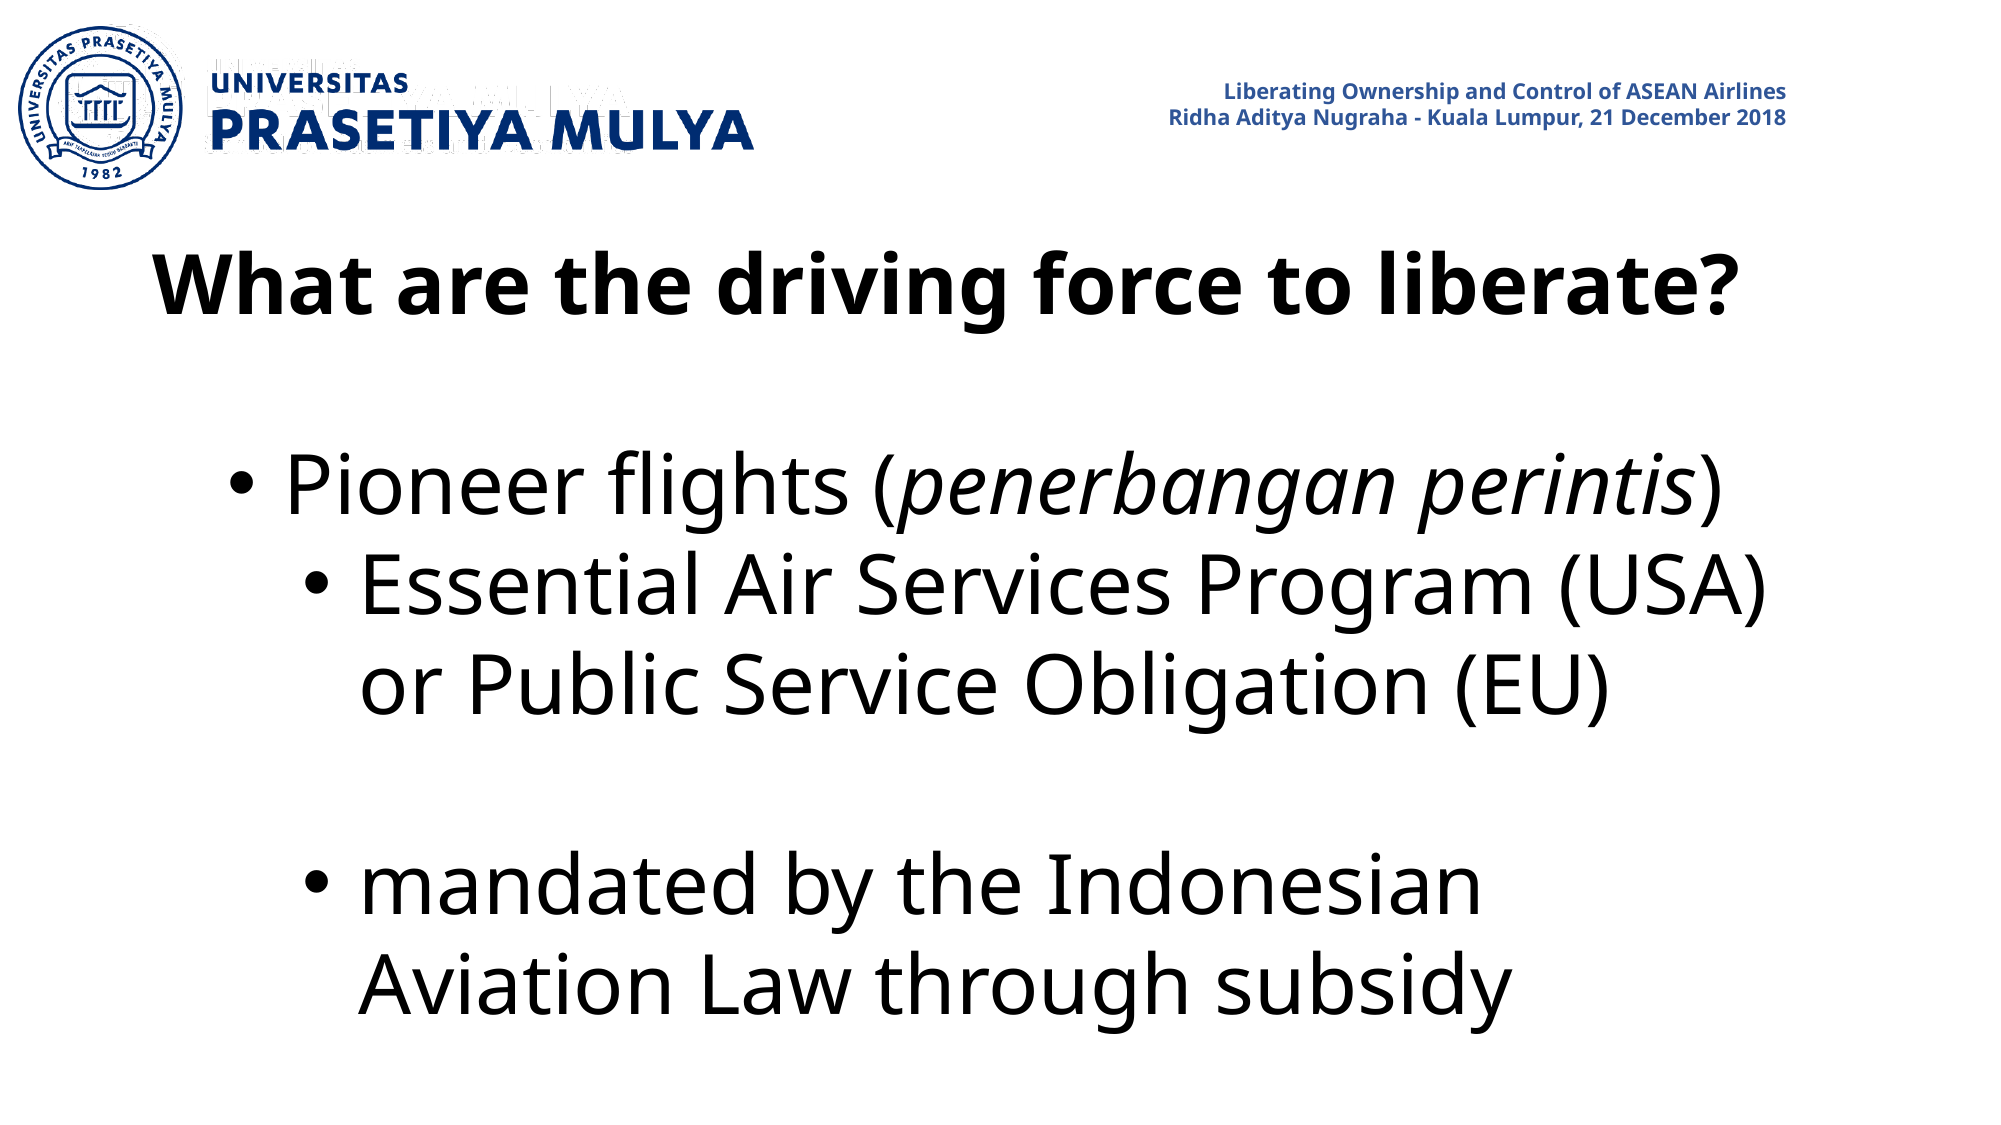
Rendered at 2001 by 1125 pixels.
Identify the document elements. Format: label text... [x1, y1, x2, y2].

text_box What are the driving force to liberate? Pioneer flights (penerbangan perintis) Essential Air Services Program (USA) or Public Service Obligation (EU) mandated by the Indonesian Aviation Law through subsidy [137, 224, 1802, 1039]
text_box Liberating Ownership and Control of ASEAN Airlines Ridha Aditya Nugraha - Kuala Lumpur, 21 December 2018 [962, 70, 1802, 138]
picture [18, 0, 754, 191]
